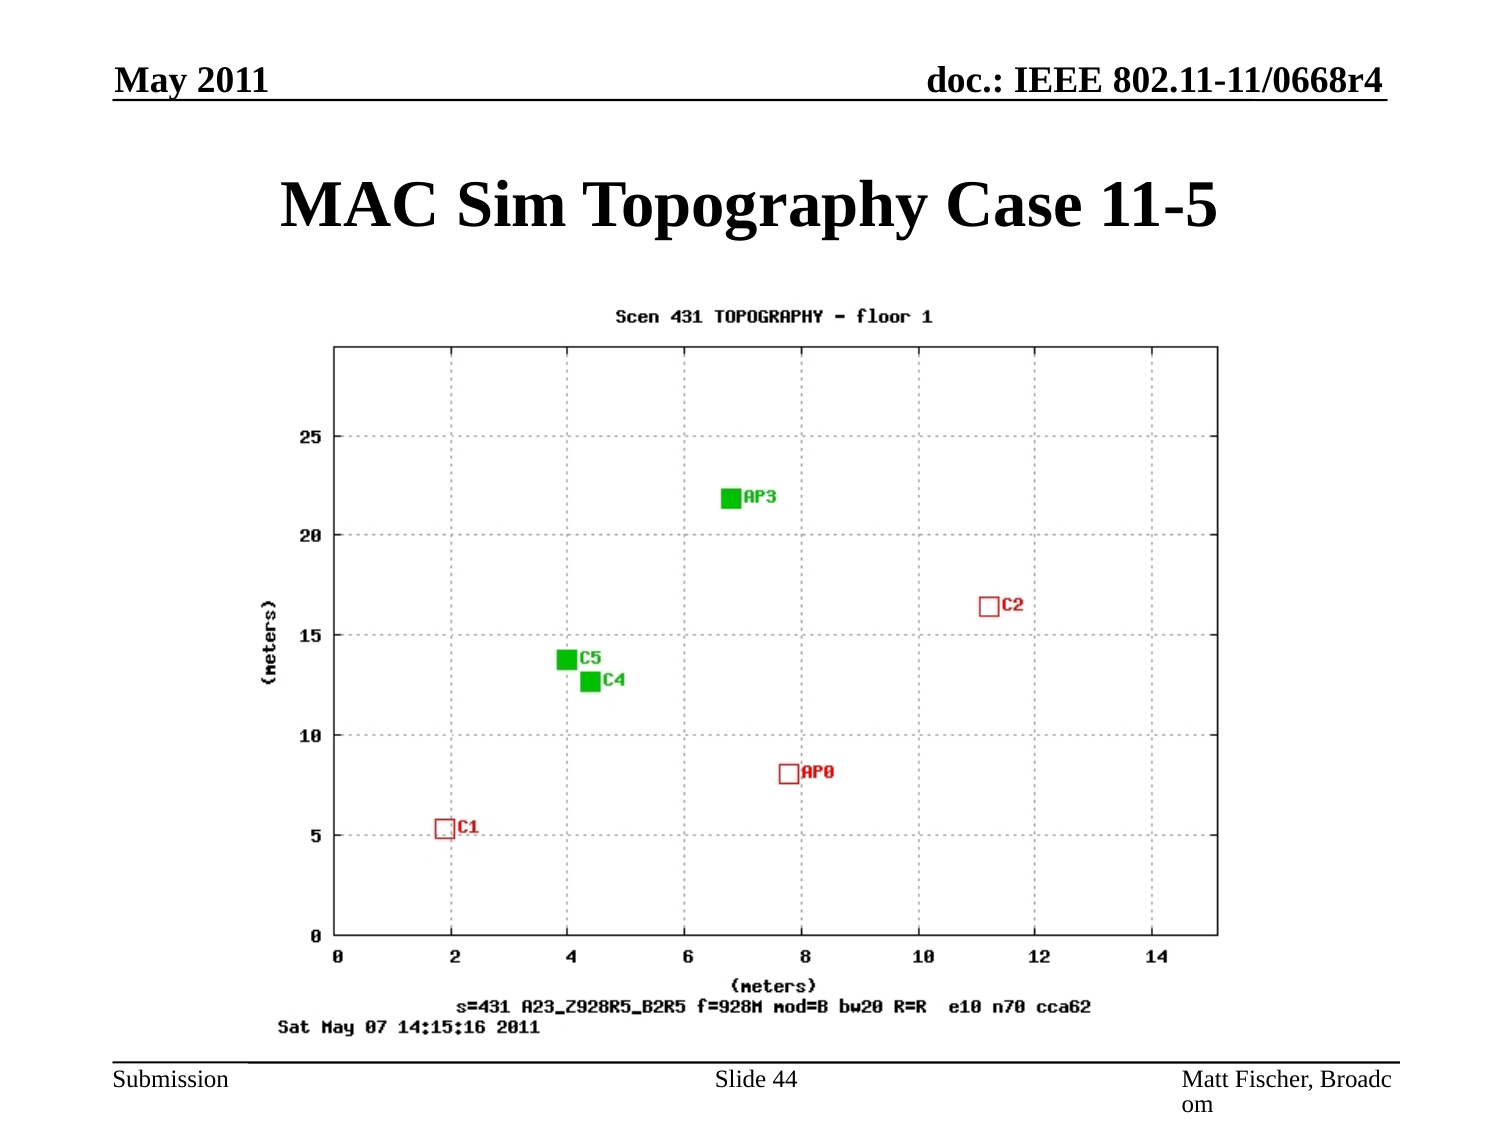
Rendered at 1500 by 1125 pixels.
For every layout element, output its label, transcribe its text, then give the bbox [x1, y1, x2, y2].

slide_number Slide 44 [712, 1061, 800, 1093]
picture [249, 287, 1251, 1038]
footer Matt Fischer, Broadcom [1181, 1061, 1402, 1093]
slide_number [114, 54, 272, 101]
title MAC Sim Topography Case 11-5 [112, 112, 1388, 288]
